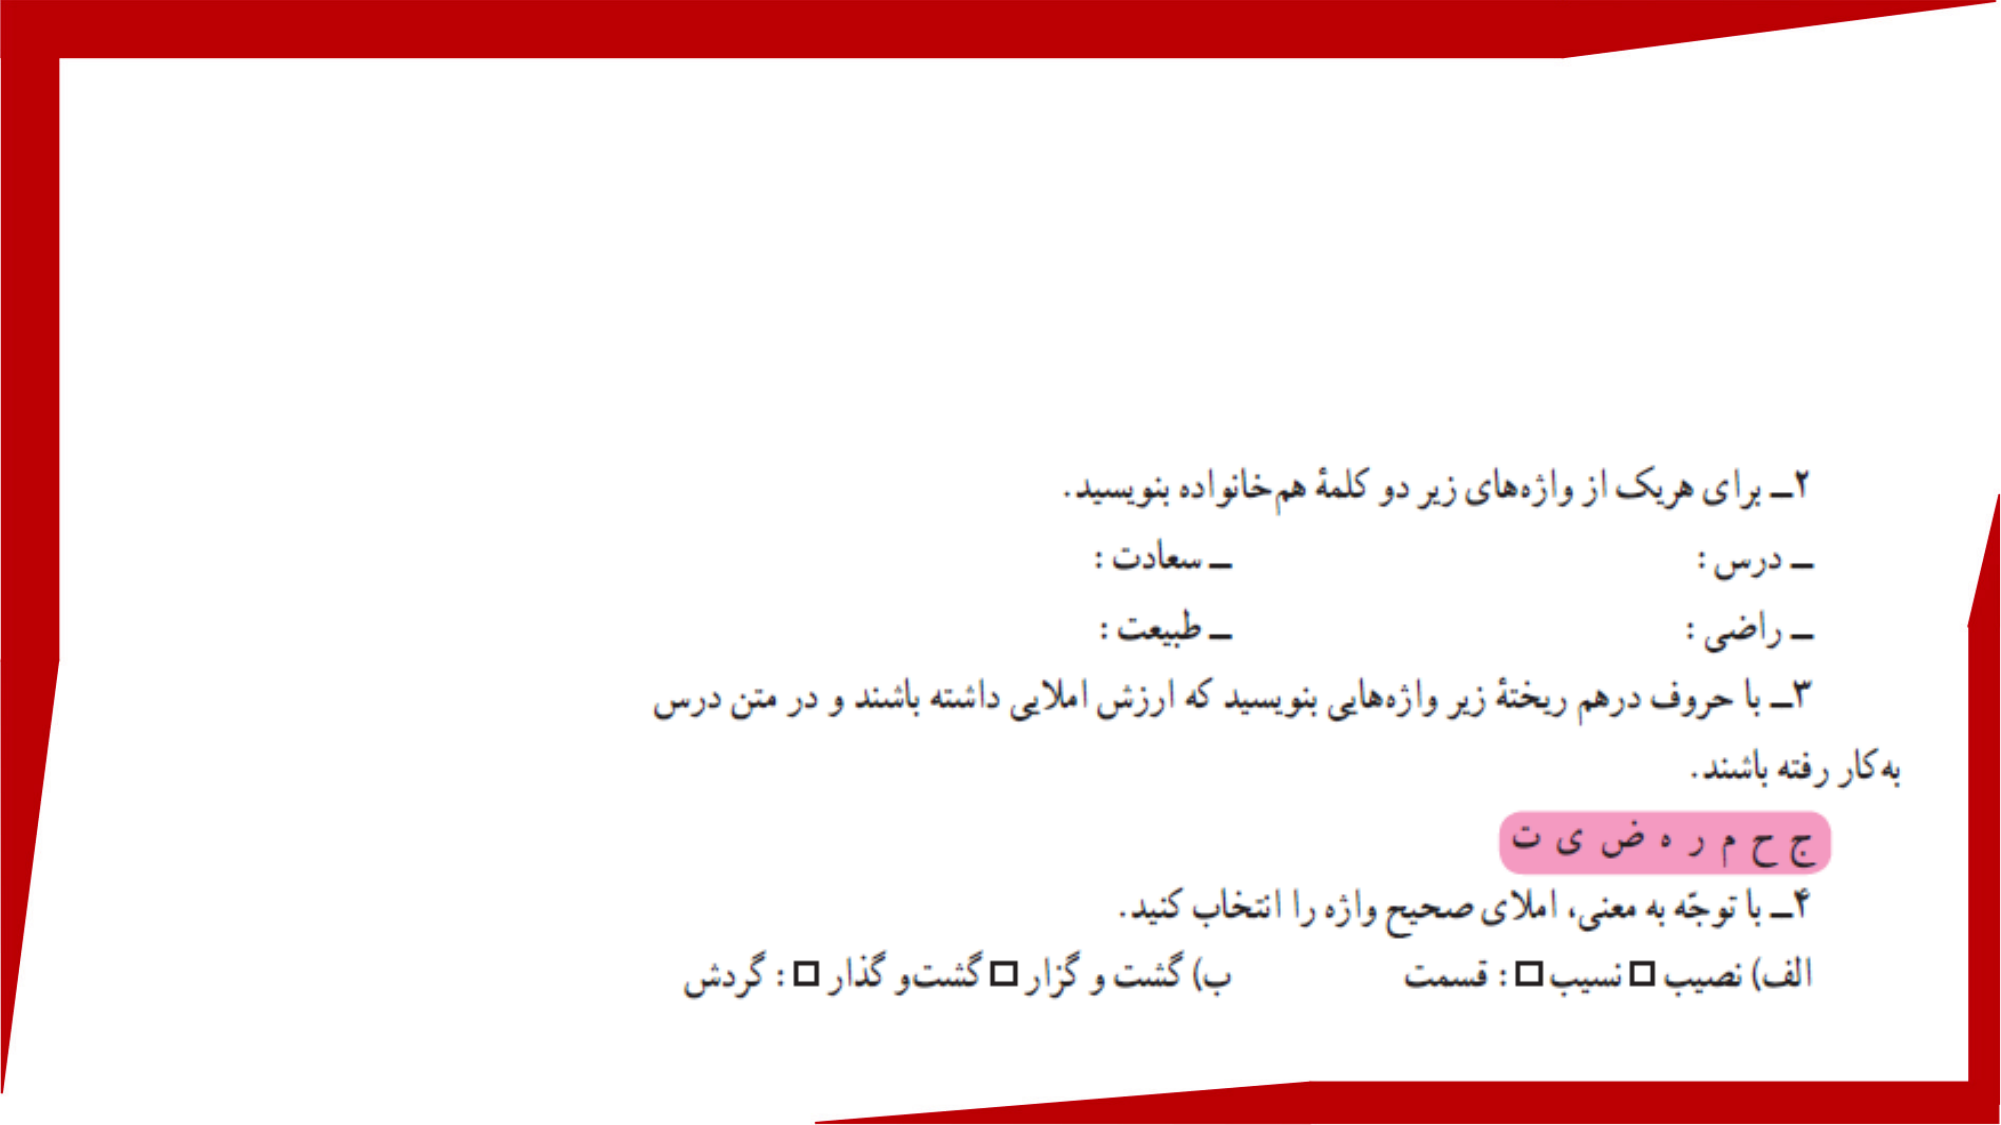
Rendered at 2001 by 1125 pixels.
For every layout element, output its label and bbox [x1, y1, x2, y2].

list [618, 452, 1955, 1038]
picture [0, 0, 2001, 1125]
